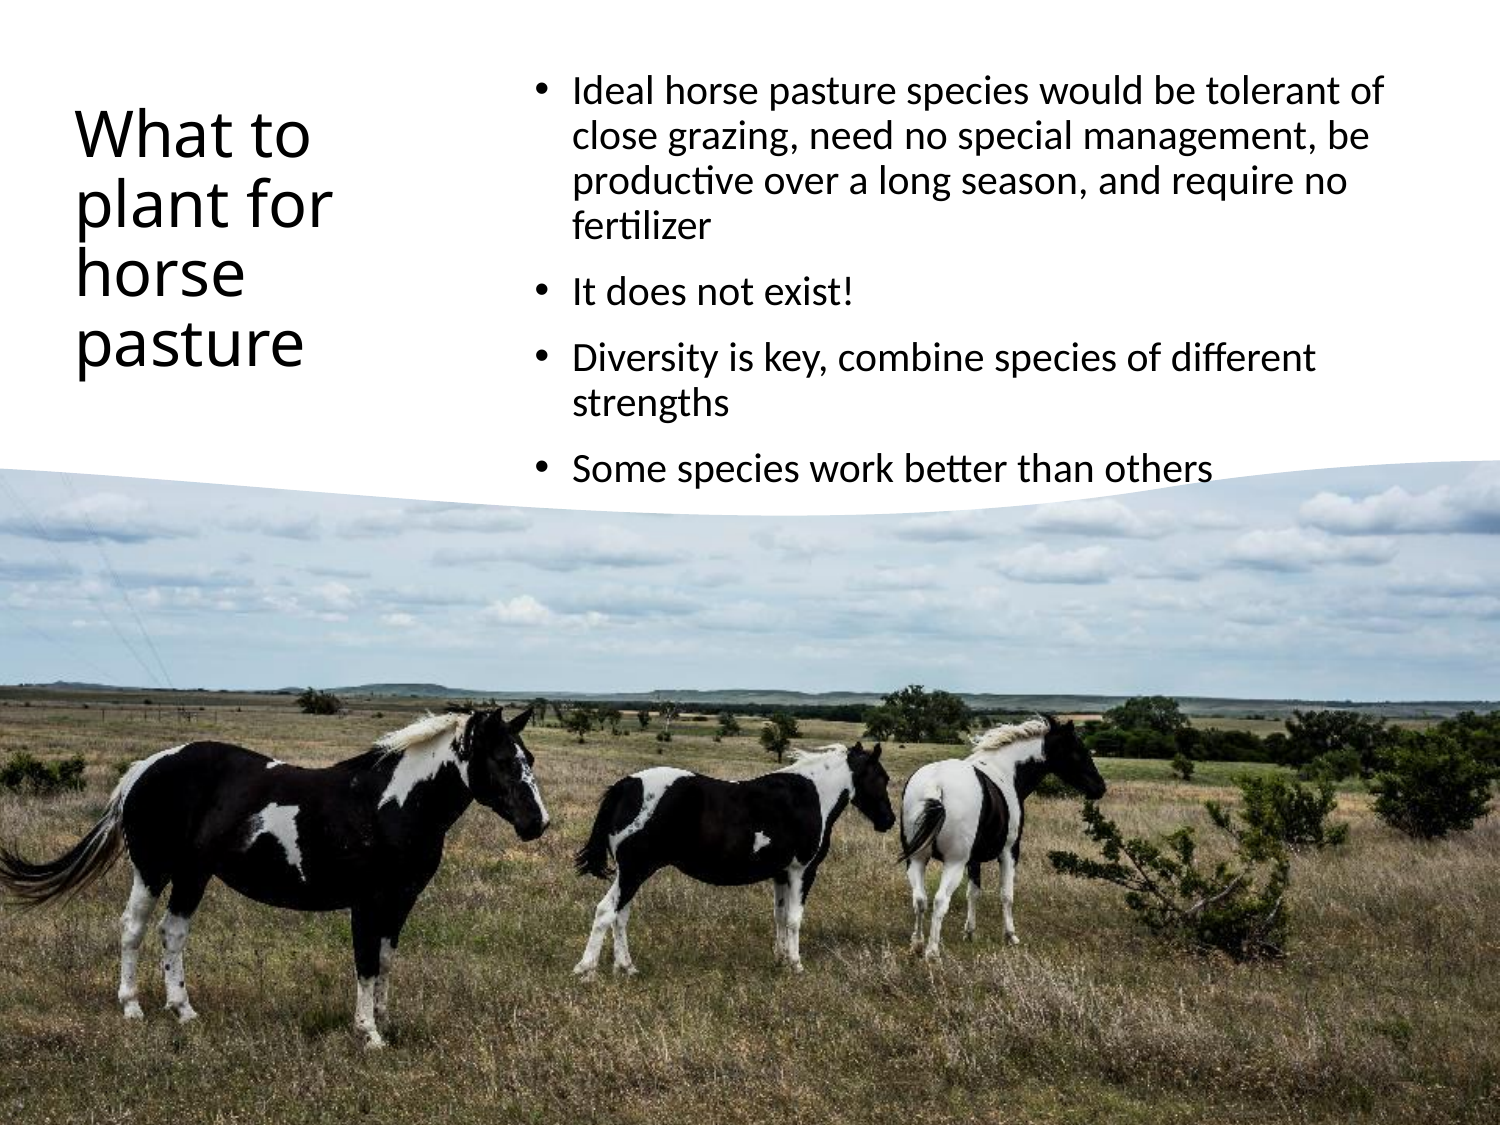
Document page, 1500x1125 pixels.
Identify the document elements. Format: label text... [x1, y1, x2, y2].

list Ideal horse pasture species would be tolerant of close grazing, need no special management, be productive over a long season, and require no fertilizer It does not exist! Diversity is key, combine species of different strengths Some species work better than others [519, 0, 1441, 460]
title What to plant for horse pasture [59, 53, 464, 429]
picture [0, 460, 1500, 1125]
